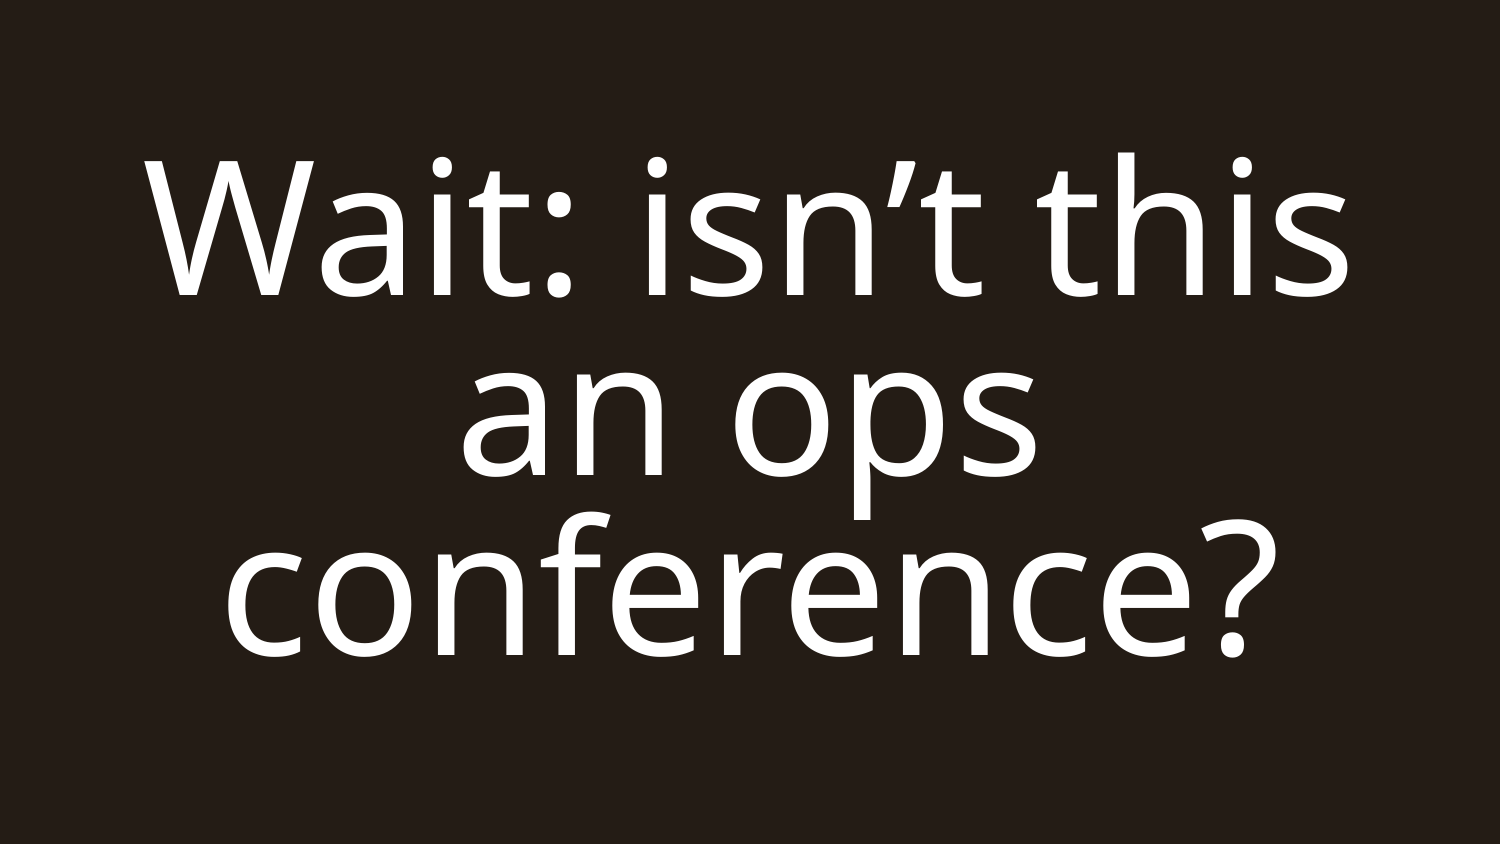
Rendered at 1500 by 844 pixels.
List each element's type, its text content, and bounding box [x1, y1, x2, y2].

title Wait: isn’t this an ops conference? [106, 362, 1394, 482]
